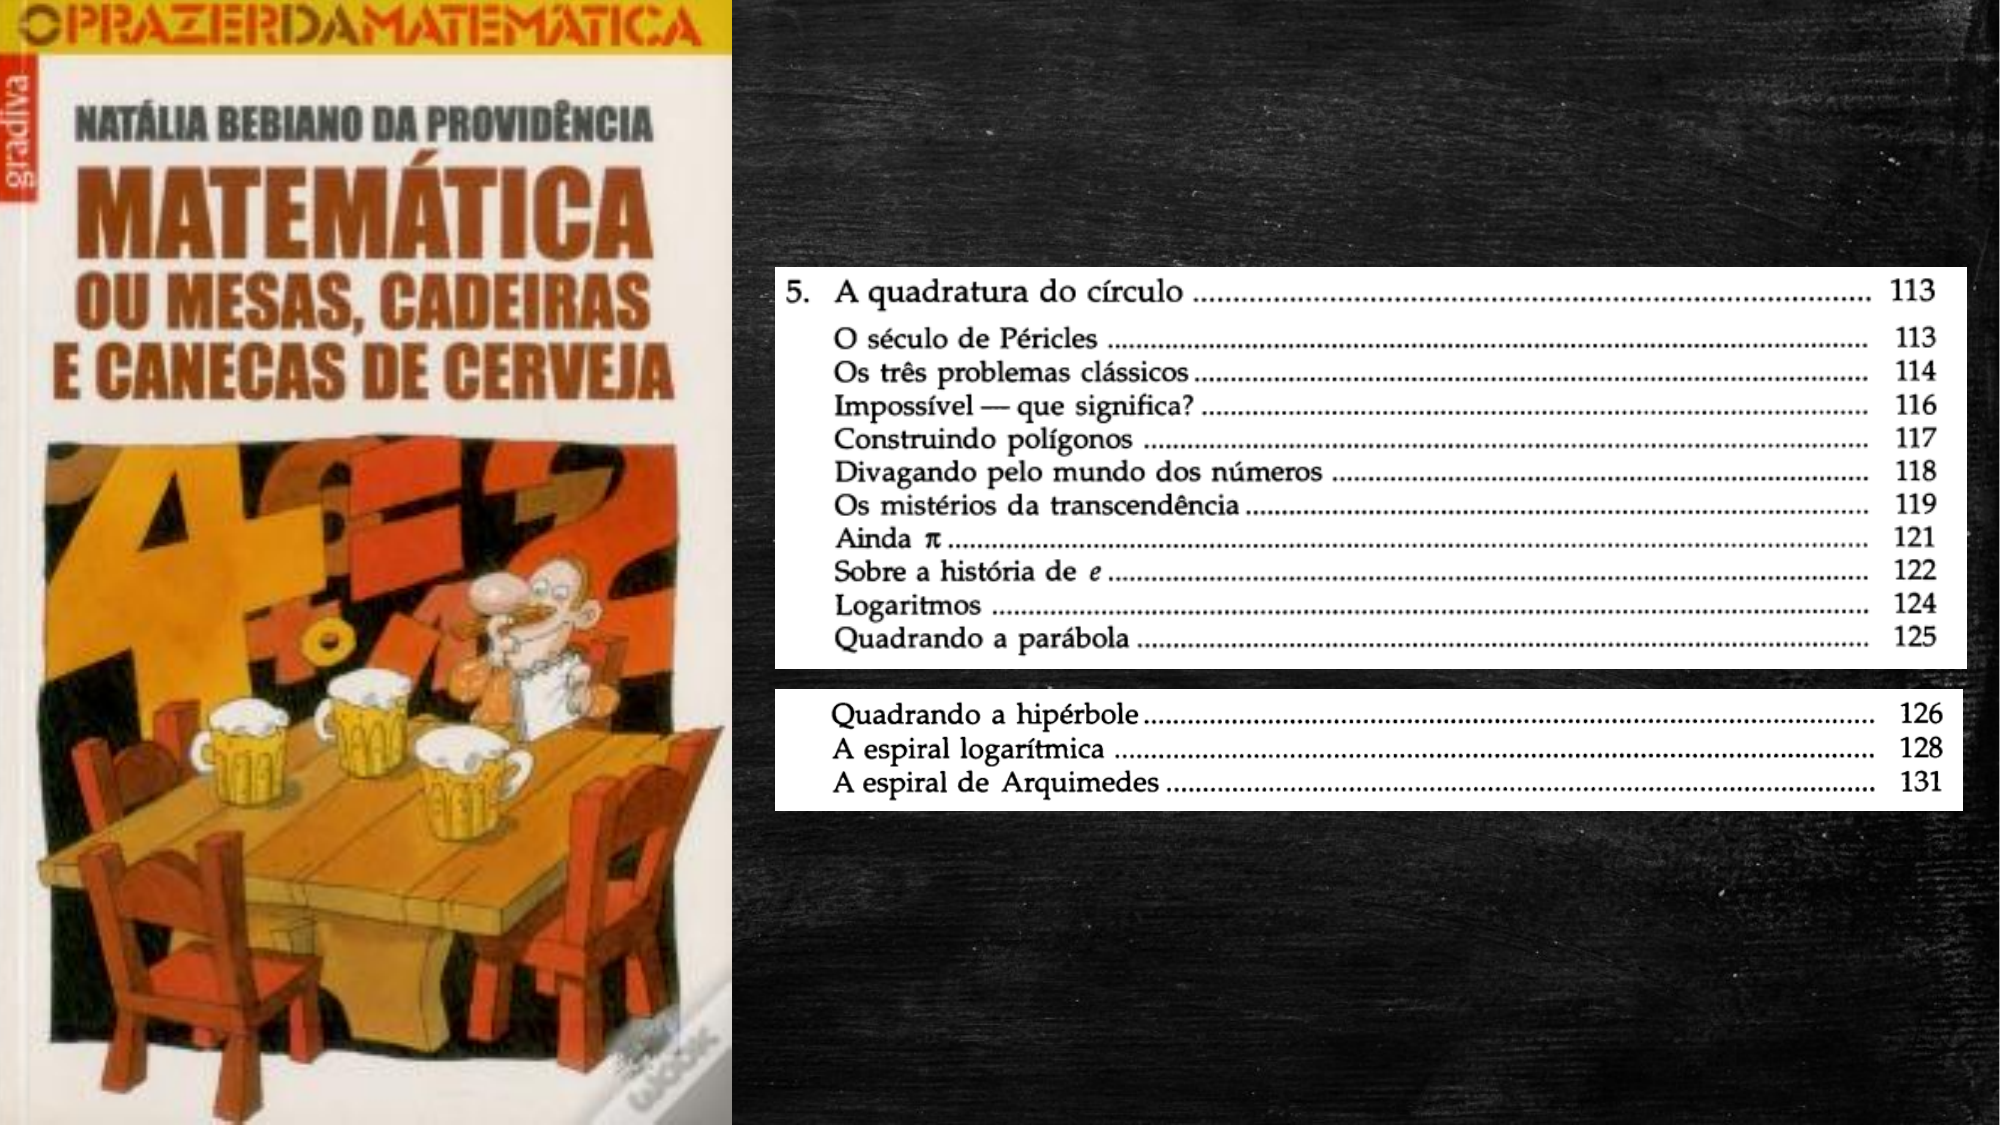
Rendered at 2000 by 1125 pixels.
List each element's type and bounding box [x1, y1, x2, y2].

picture [0, 0, 732, 1125]
picture [775, 689, 1963, 811]
picture [775, 267, 1967, 669]
